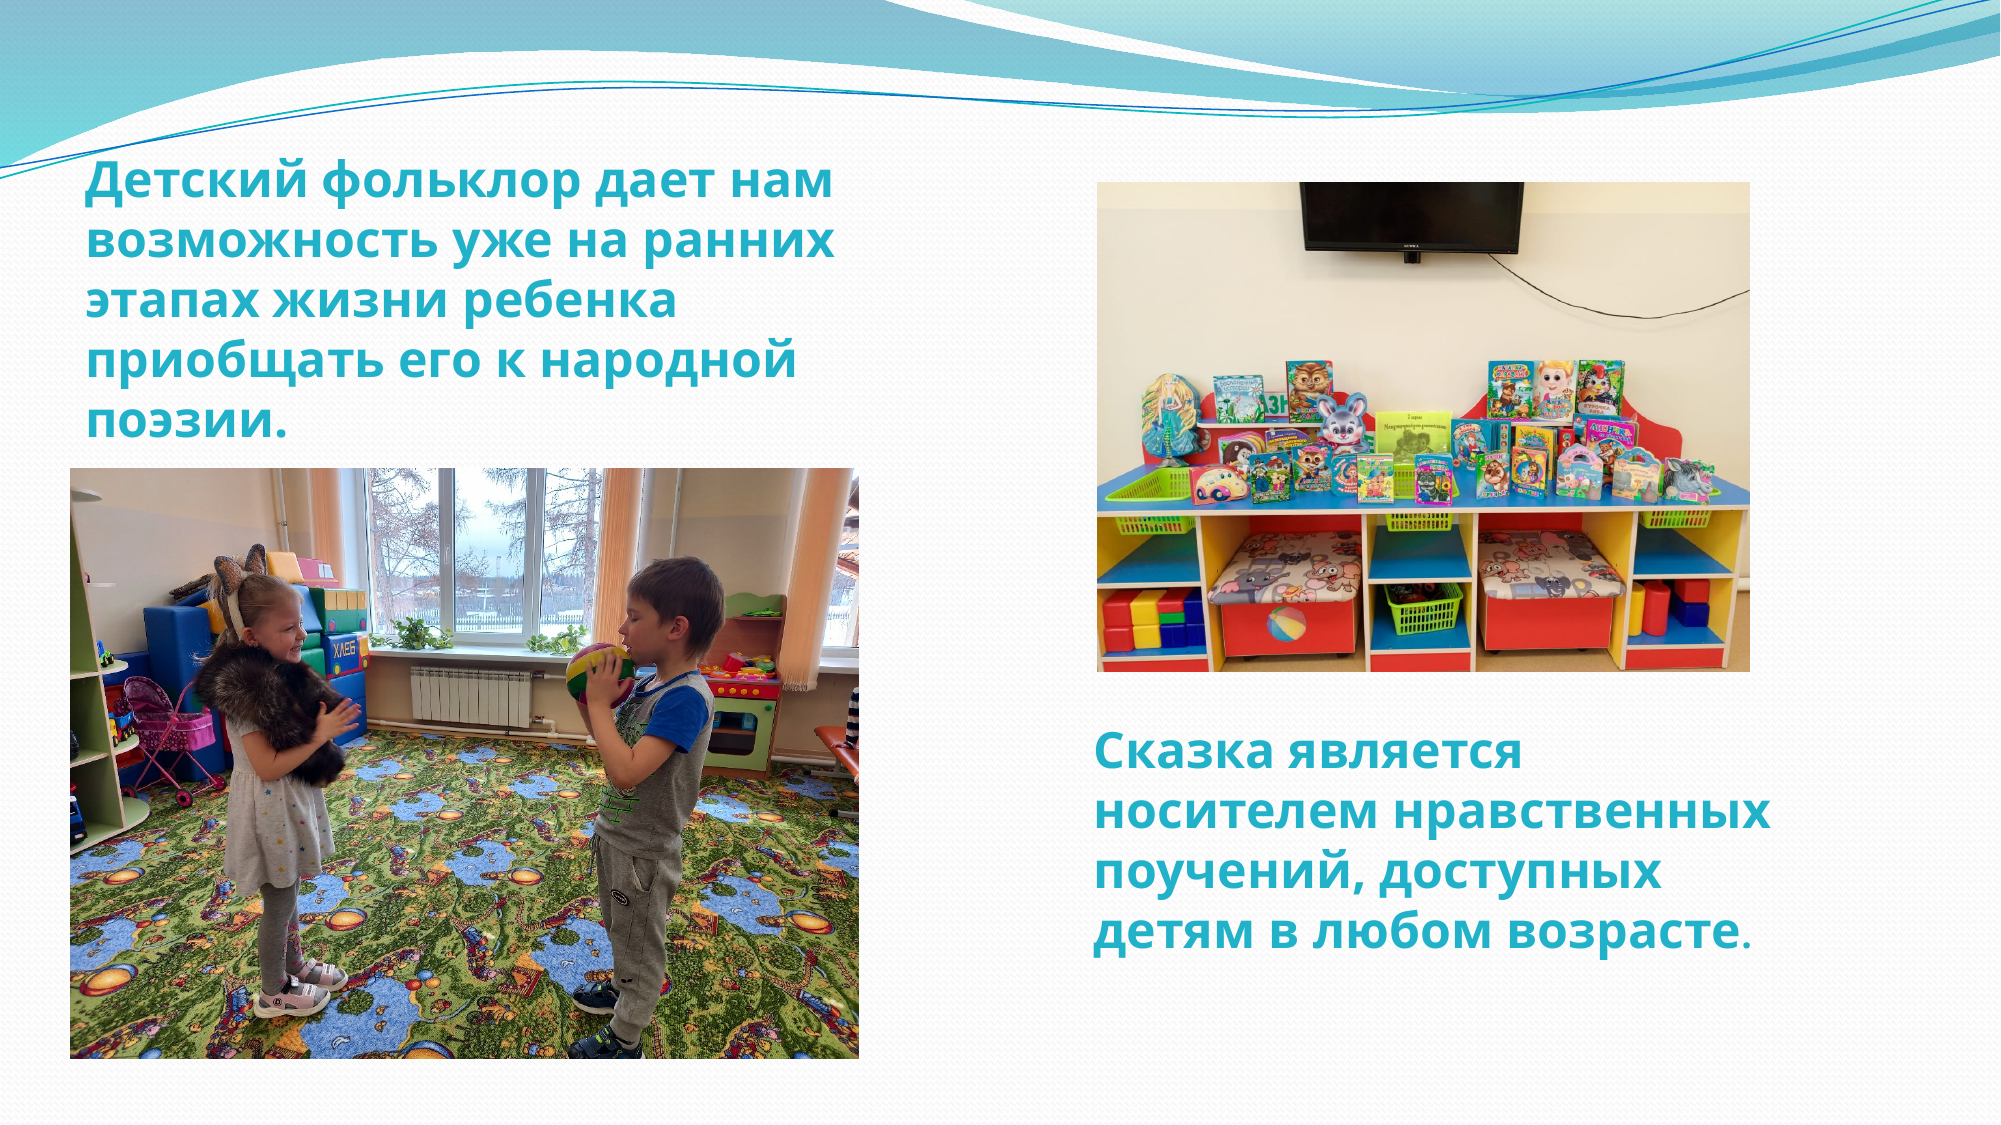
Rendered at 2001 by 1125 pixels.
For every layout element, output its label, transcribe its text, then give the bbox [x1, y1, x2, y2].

text_box Сказка является носителем нравственных поучений, доступных детям в любом возрасте. [1078, 711, 1819, 966]
text_box Детский фольклор дает нам возможность уже на ранних этапах жизни ребенка приобщать его к народной поэзии. [70, 140, 922, 455]
picture [1097, 182, 1750, 672]
picture [70, 468, 859, 1060]
